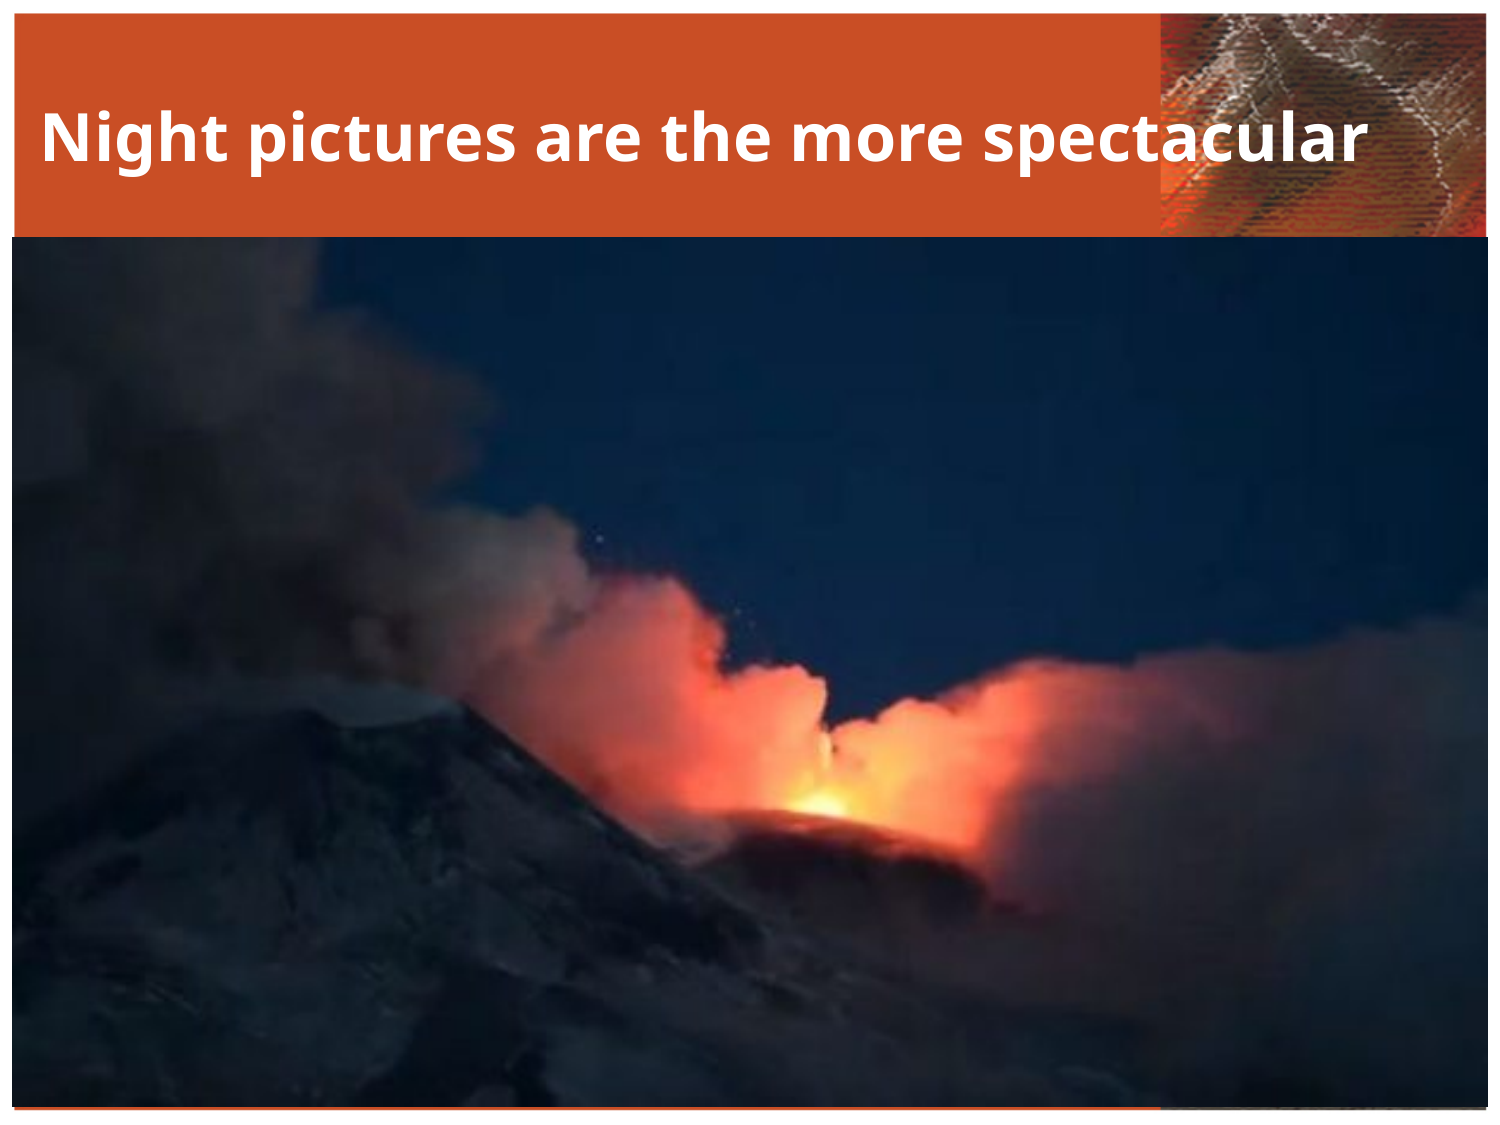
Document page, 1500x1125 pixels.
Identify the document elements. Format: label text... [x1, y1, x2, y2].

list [12, 237, 1488, 1107]
picture [0, 0, 1500, 1125]
title Night pictures are the more spectacular [24, 75, 1475, 194]
